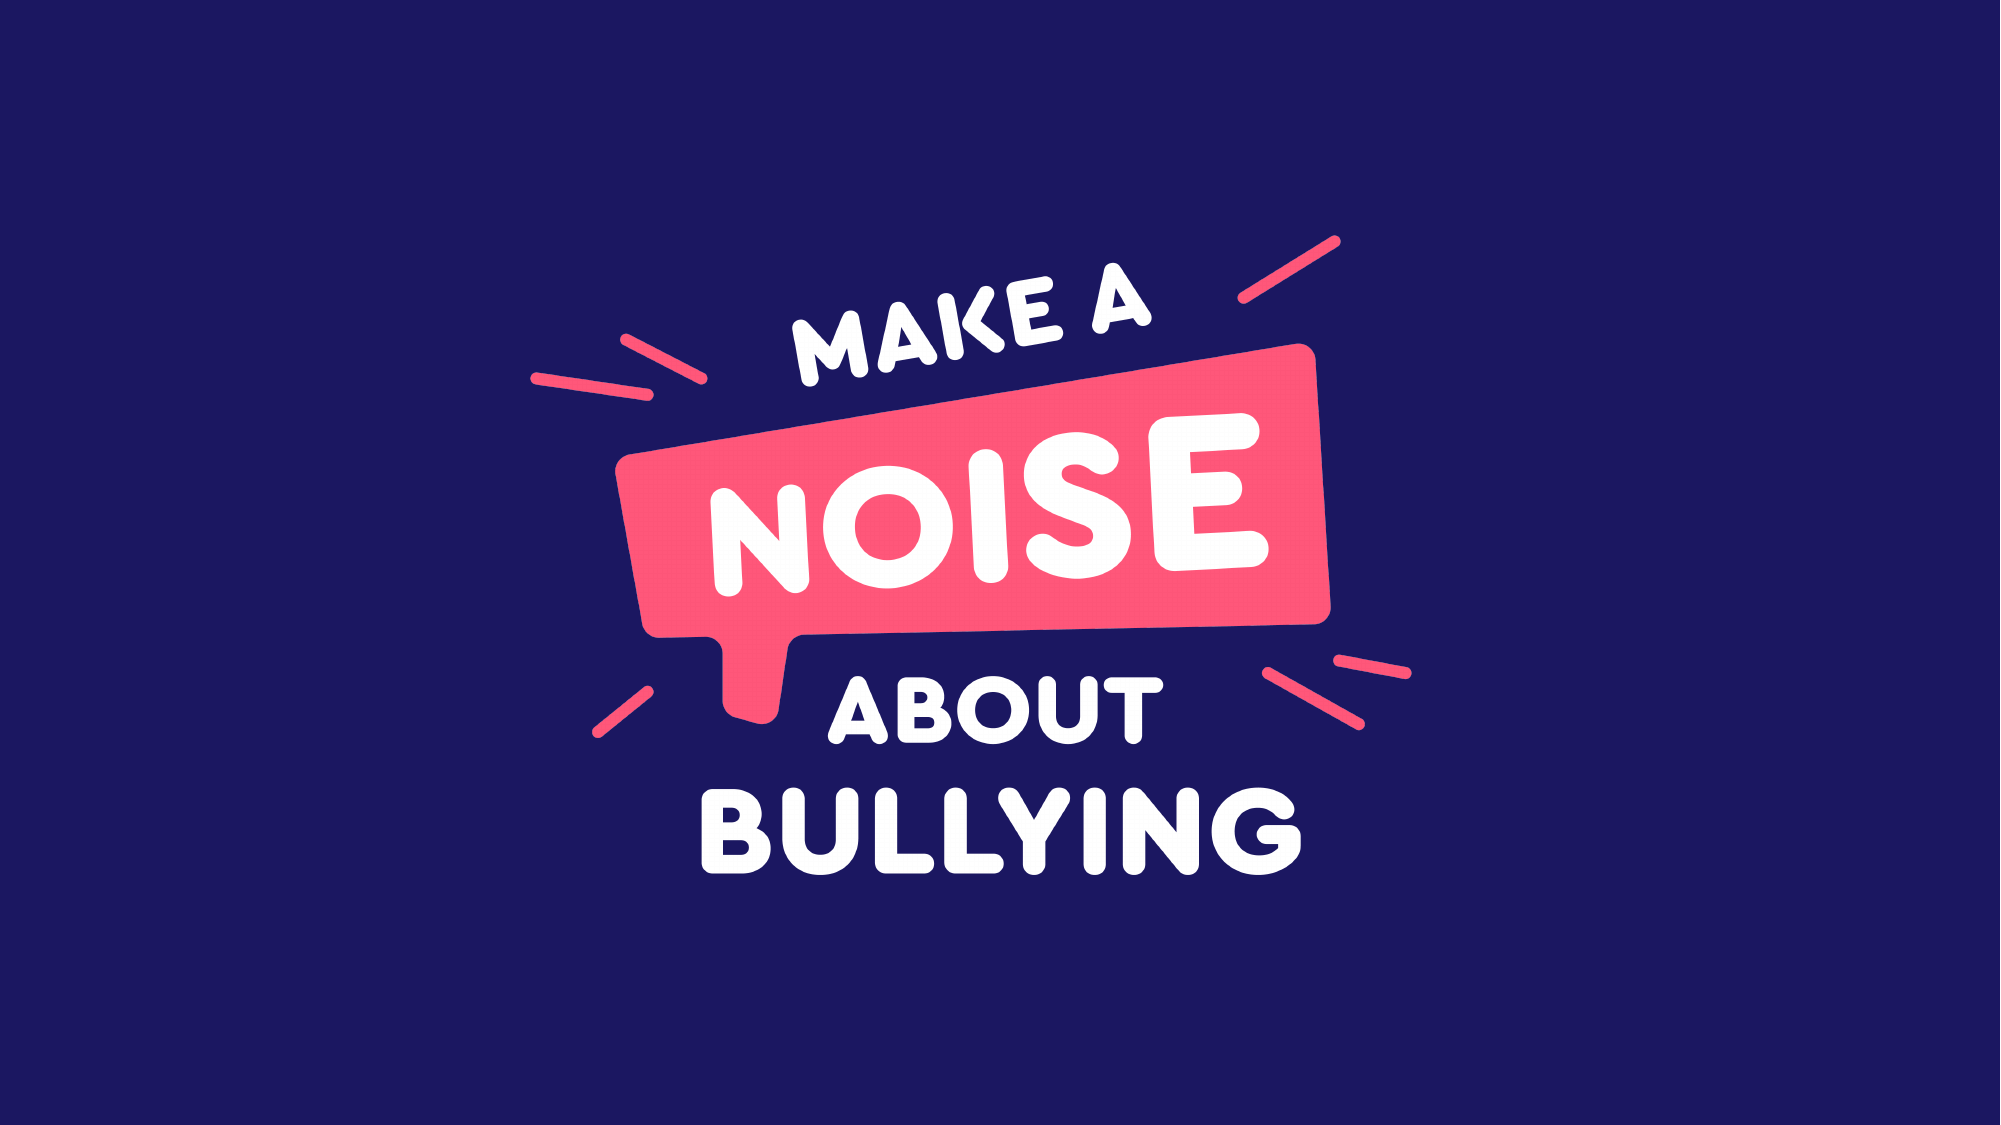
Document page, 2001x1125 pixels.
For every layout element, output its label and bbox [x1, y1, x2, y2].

picture [449, 78, 1550, 908]
